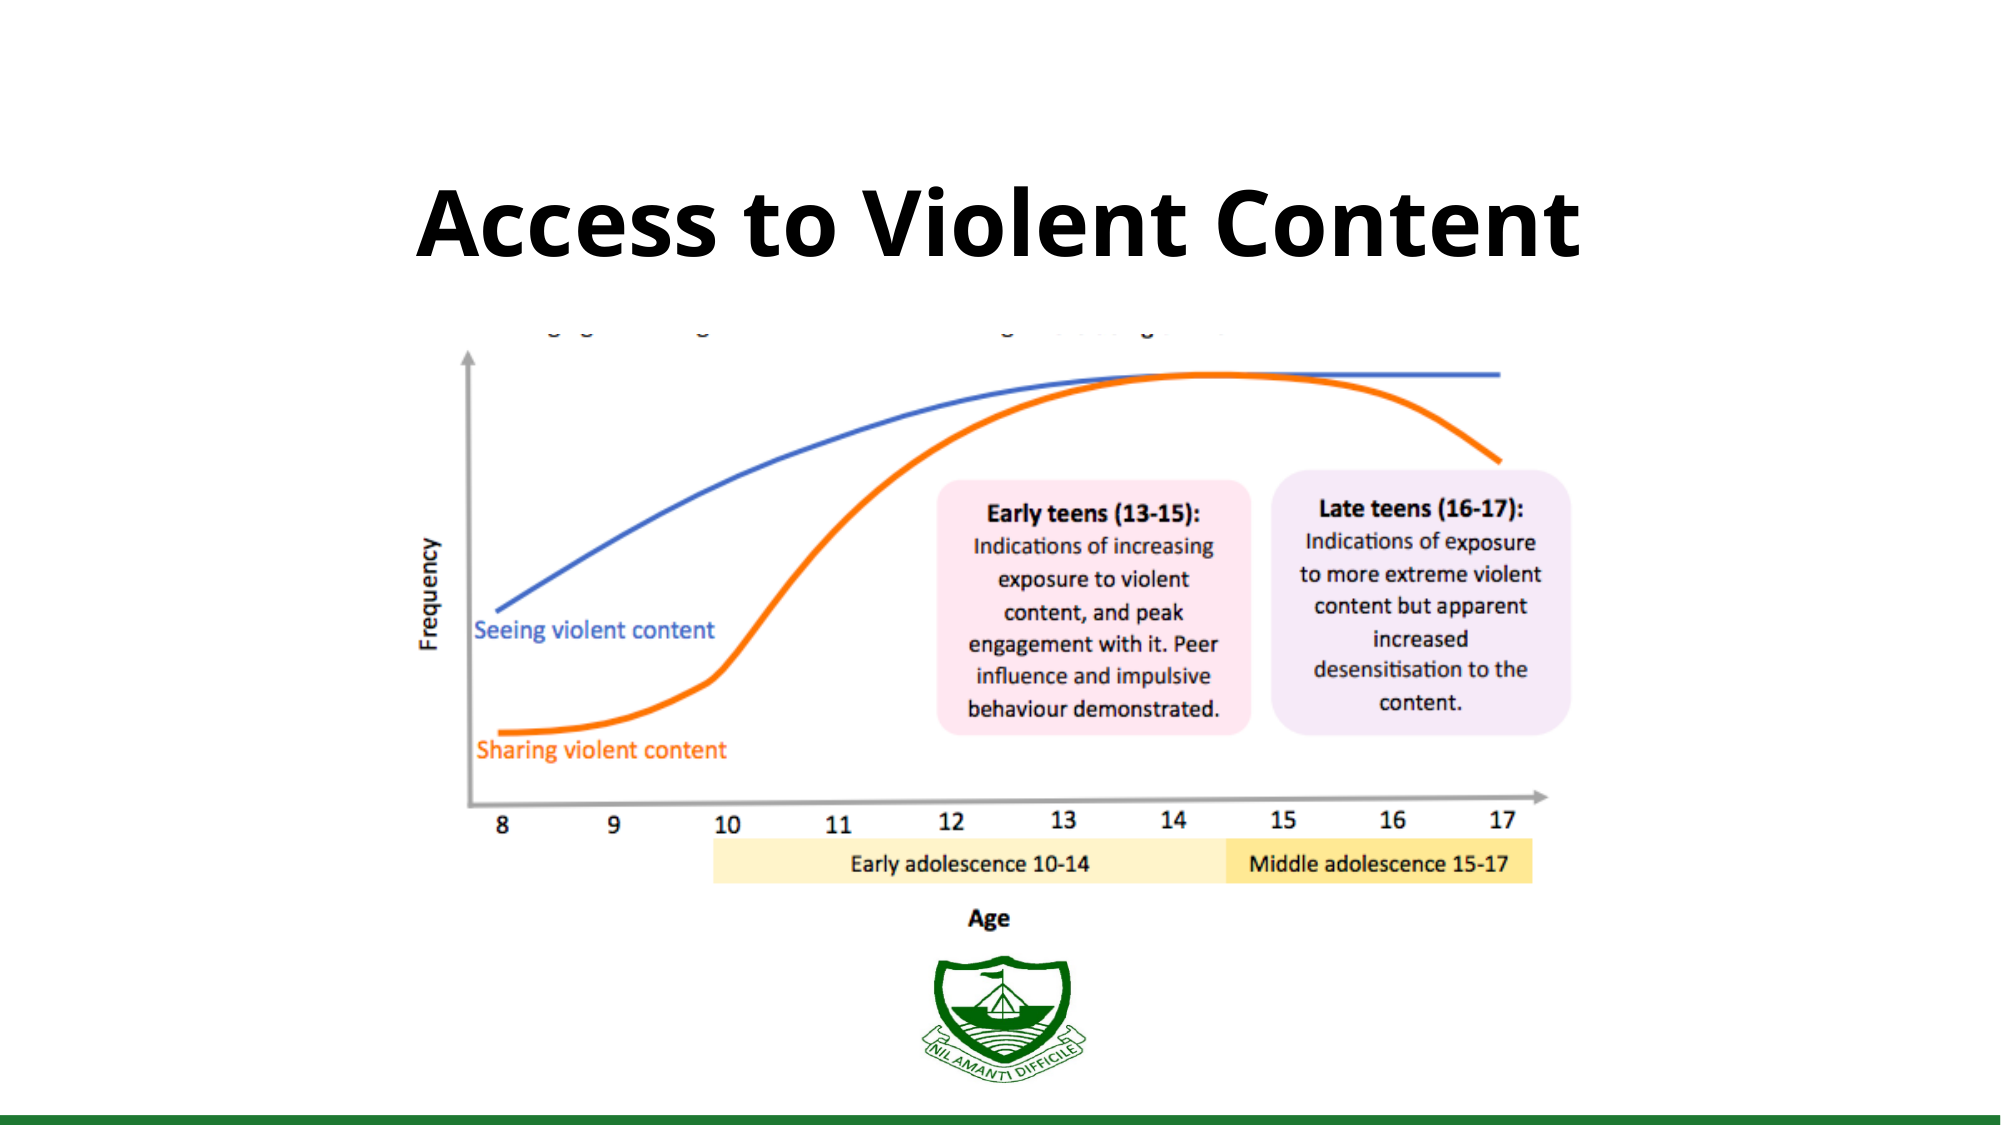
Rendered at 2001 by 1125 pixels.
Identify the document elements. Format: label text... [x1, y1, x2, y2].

title Access to Violent Content [353, 117, 1647, 335]
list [379, 334, 1621, 947]
picture [907, 947, 1098, 1104]
